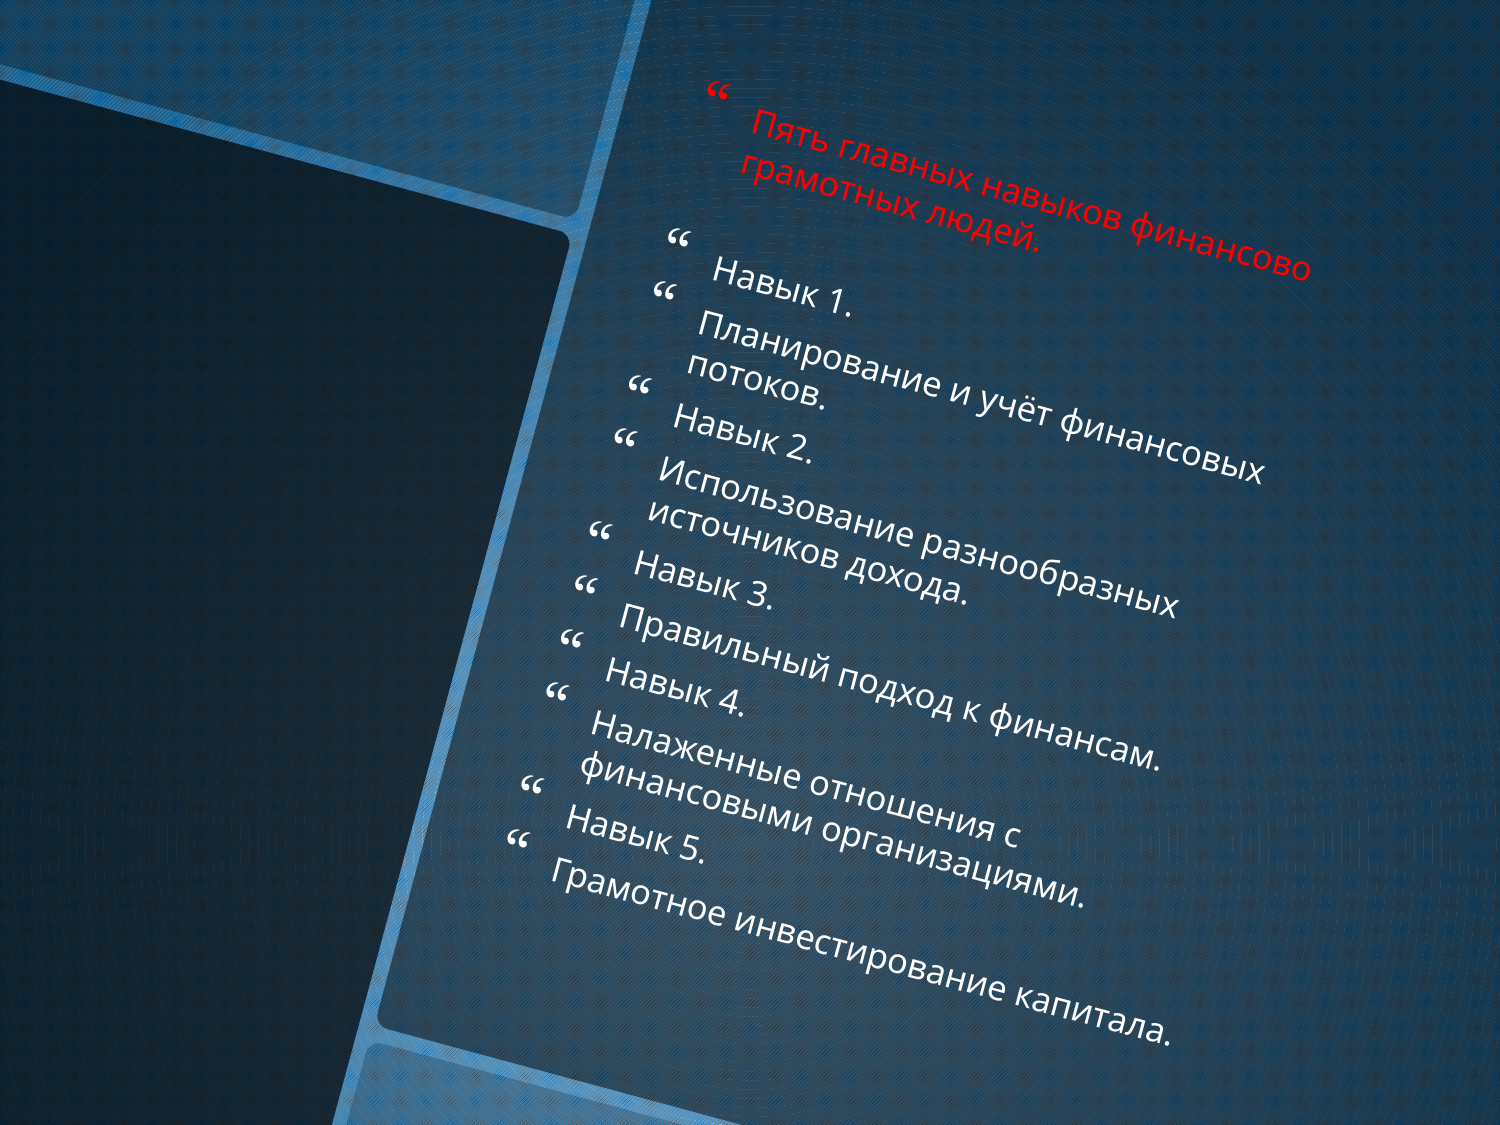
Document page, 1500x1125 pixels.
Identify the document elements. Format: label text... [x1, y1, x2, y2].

list Пять главных навыков финансово грамотных людей. Навык 1. Планирование и учёт финансовых потоков. Навык 2. Использование разнообразных источников дохода. Навык 3. Правильный подход к финансам. Навык 4. Налаженные отношения с финансовыми организациями. Навык 5. Грамотное инвестирование капитала. [475, 72, 1430, 1076]
